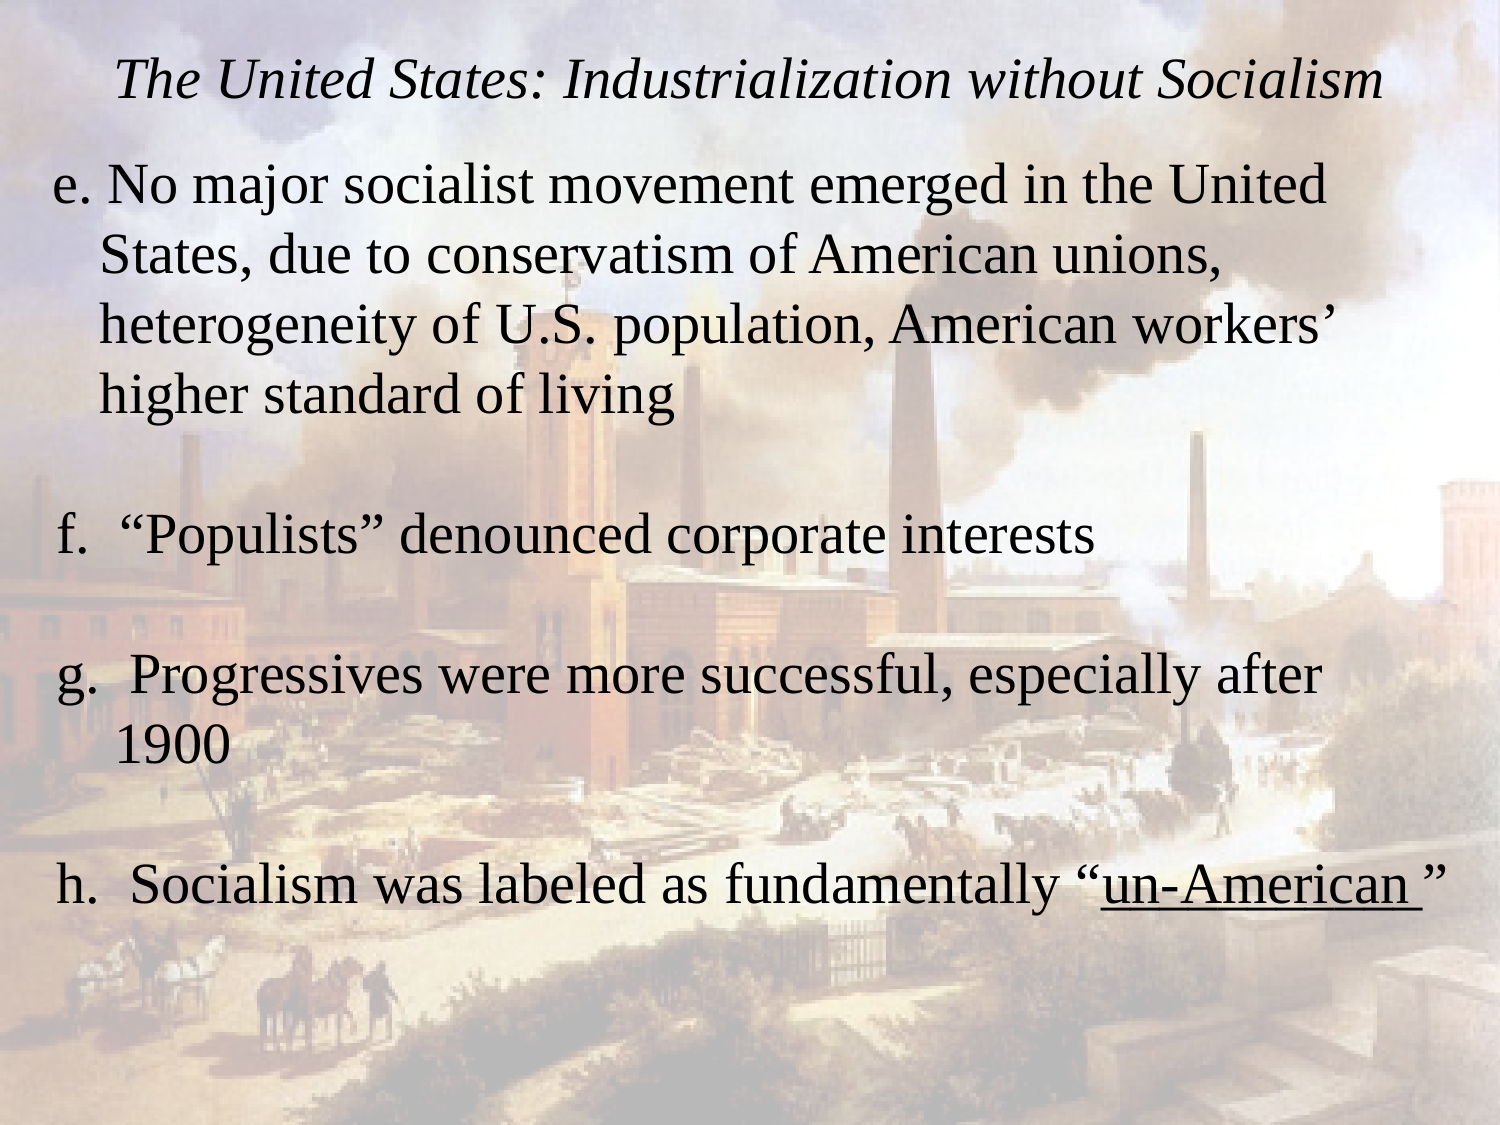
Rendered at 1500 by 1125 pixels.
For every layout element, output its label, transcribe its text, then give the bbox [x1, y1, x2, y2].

title The United States: Industrialization without Socialism [0, 12, 1500, 138]
subtitle e. No major socialist movement emerged in the United States, due to conservatism of American unions, heterogeneity of U.S. population, American workers’ higher standard of living f. “Populists” denounced corporate interests g. Progressives were more successful, especially after 1900 h. Socialism was labeled as fundamentally “___________” [12, 137, 1469, 1125]
text_box un-American [1087, 837, 1463, 923]
